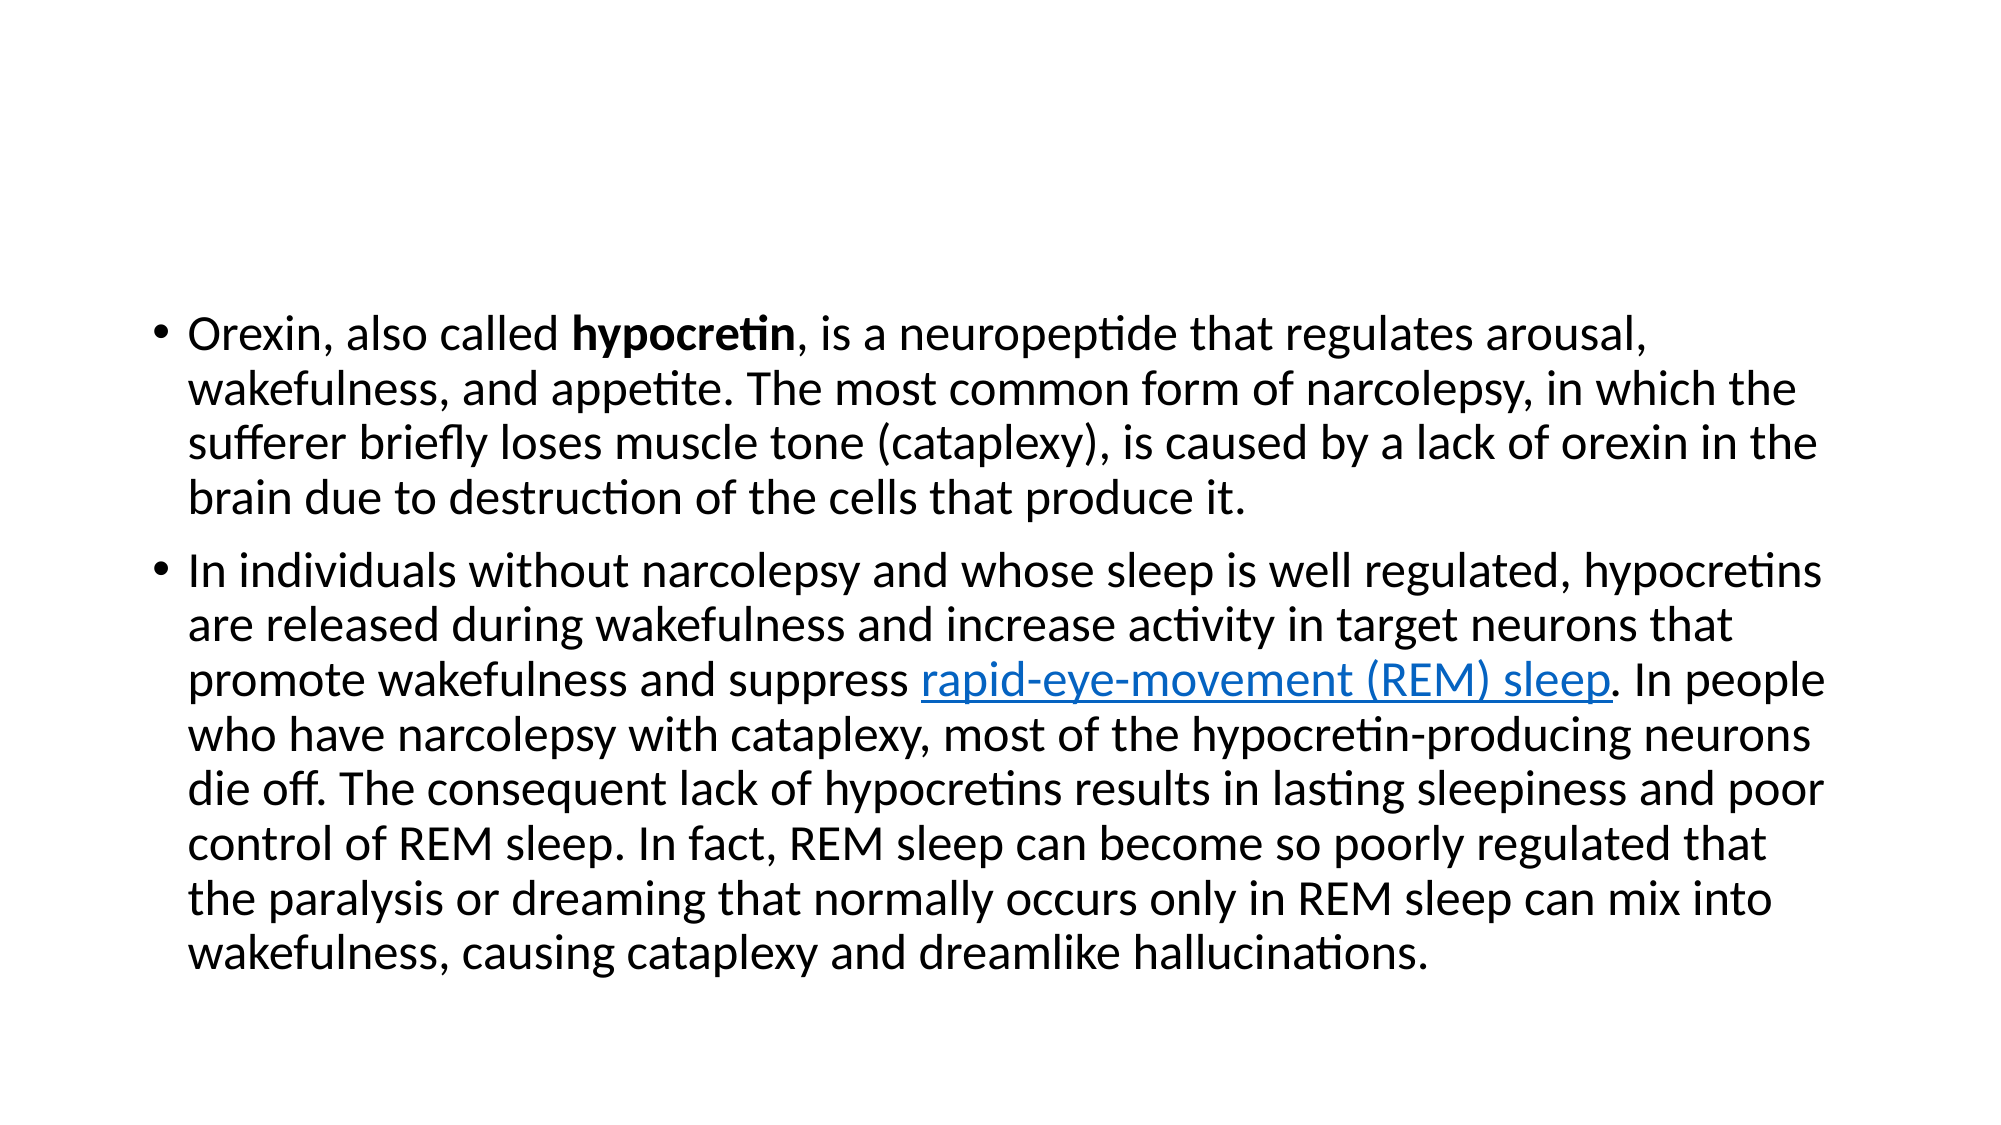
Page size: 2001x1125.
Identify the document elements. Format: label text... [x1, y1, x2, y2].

list Orexin, also called hypocretin, is a neuropeptide that regulates arousal, wakefulness, and appetite. The most common form of narcolepsy, in which the sufferer briefly loses muscle tone (cataplexy), is caused by a lack of orexin in the brain due to destruction of the cells that produce it. In individuals without narcolepsy and whose sleep is well regulated, hypocretins are released during wakefulness and increase activity in target neurons that promote wakefulness and suppress rapid-eye-movement (REM) sleep. In people who have narcolepsy with cataplexy, most of the hypocretin-producing neurons die off. The consequent lack of hypocretins results in lasting sleepiness and poor control of REM sleep. In fact, REM sleep can become so poorly regulated that the paralysis or dreaming that normally occurs only in REM sleep can mix into wakefulness, causing cataplexy and dreamlike hallucinations. [137, 299, 1863, 1014]
